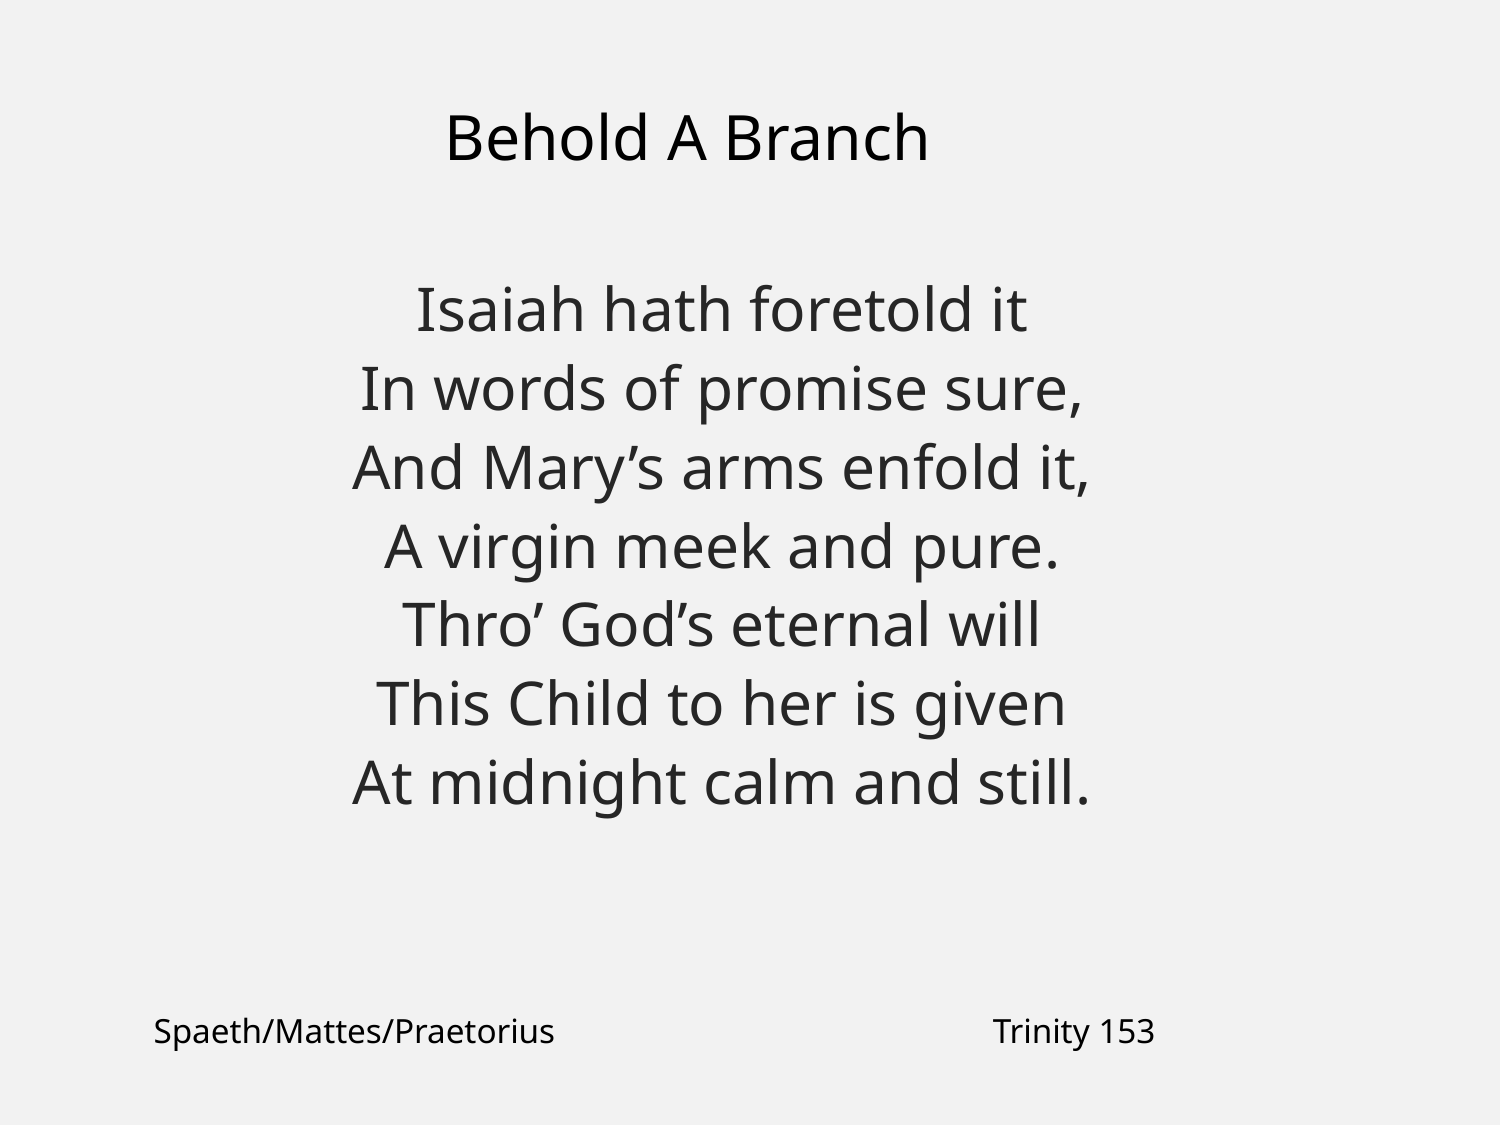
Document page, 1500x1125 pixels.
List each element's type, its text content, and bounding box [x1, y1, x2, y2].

text_box Trinity 153 [657, 1002, 1491, 1058]
list Isaiah hath foretold it In words of promise sure, And Mary’s arms enfold it, A virgin meek and pure. Thro’ God’s eternal will This Child to her is given At midnight calm and still. [38, 263, 1404, 918]
text_box Behold A Branch [242, 90, 1134, 181]
text_box Spaeth/Mattes/Praetorius [0, 1002, 657, 1058]
